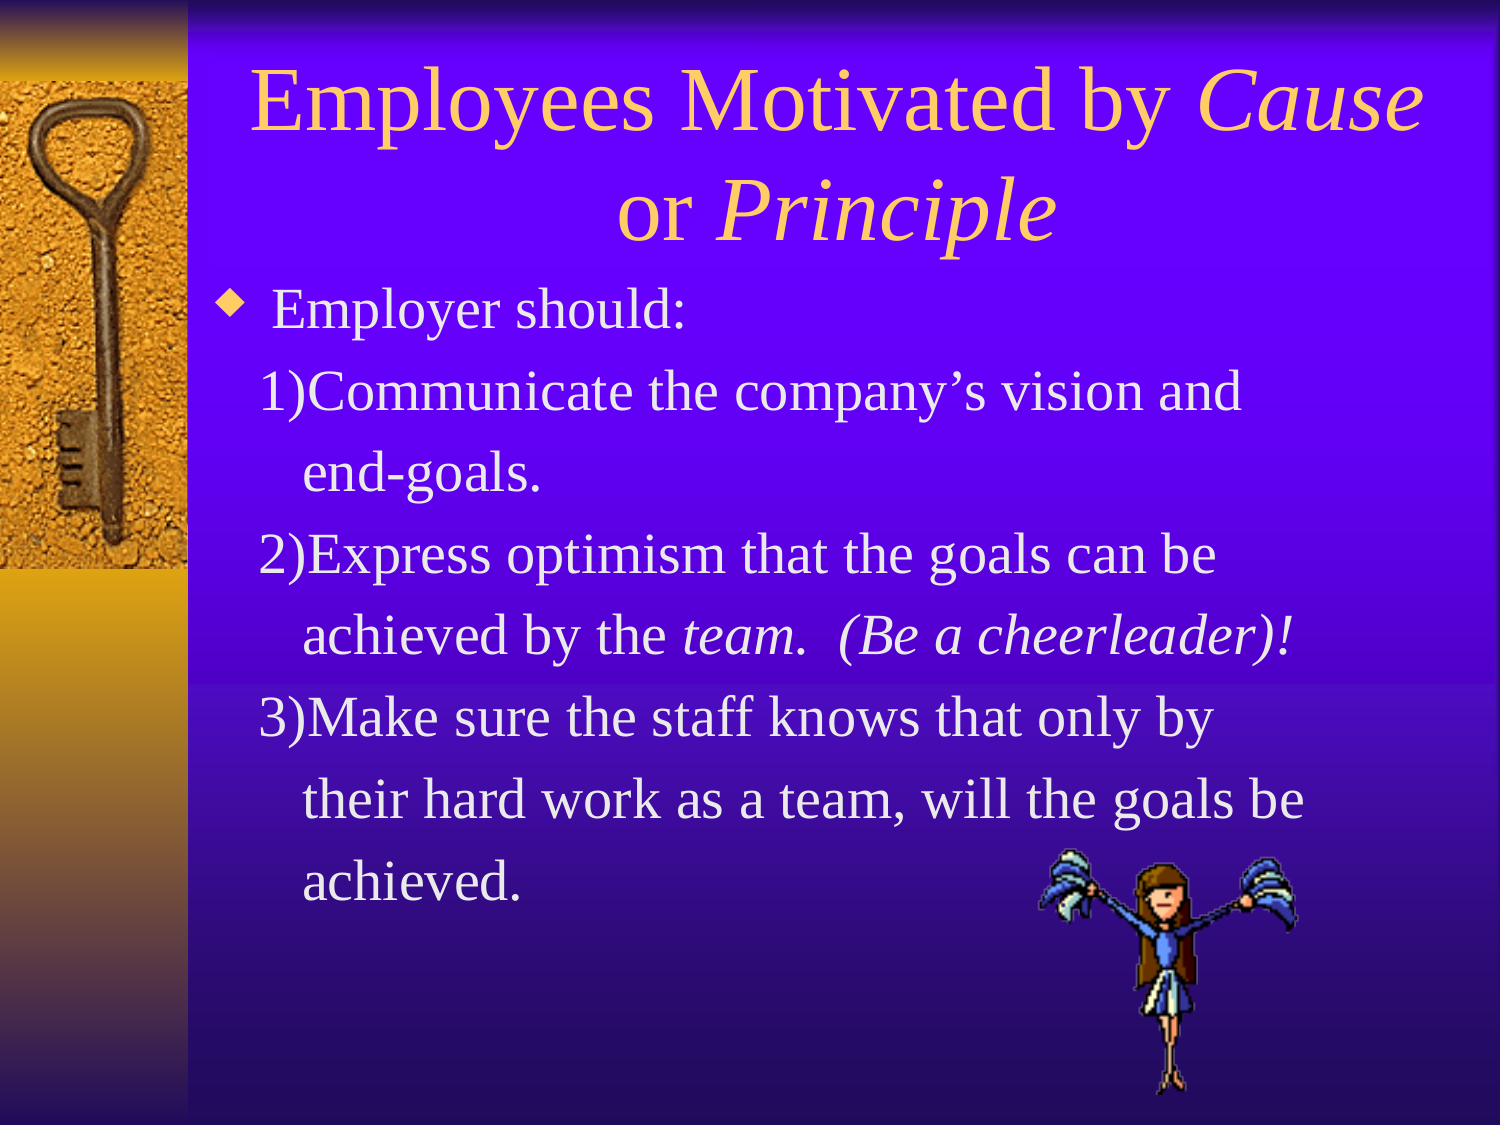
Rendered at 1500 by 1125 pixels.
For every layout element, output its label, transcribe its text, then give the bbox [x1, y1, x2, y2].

picture [0, 0, 1500, 1125]
title Employees Motivated by Cause or Principle [200, 50, 1475, 248]
list Employer should: 1)Communicate the company’s vision and end-goals. 2)Express optimism that the goals can be achieved by the team. (Be a cheerleader)! 3)Make sure the staff knows that only by their hard work as a team, will the goals be achieved. [200, 262, 1475, 1000]
